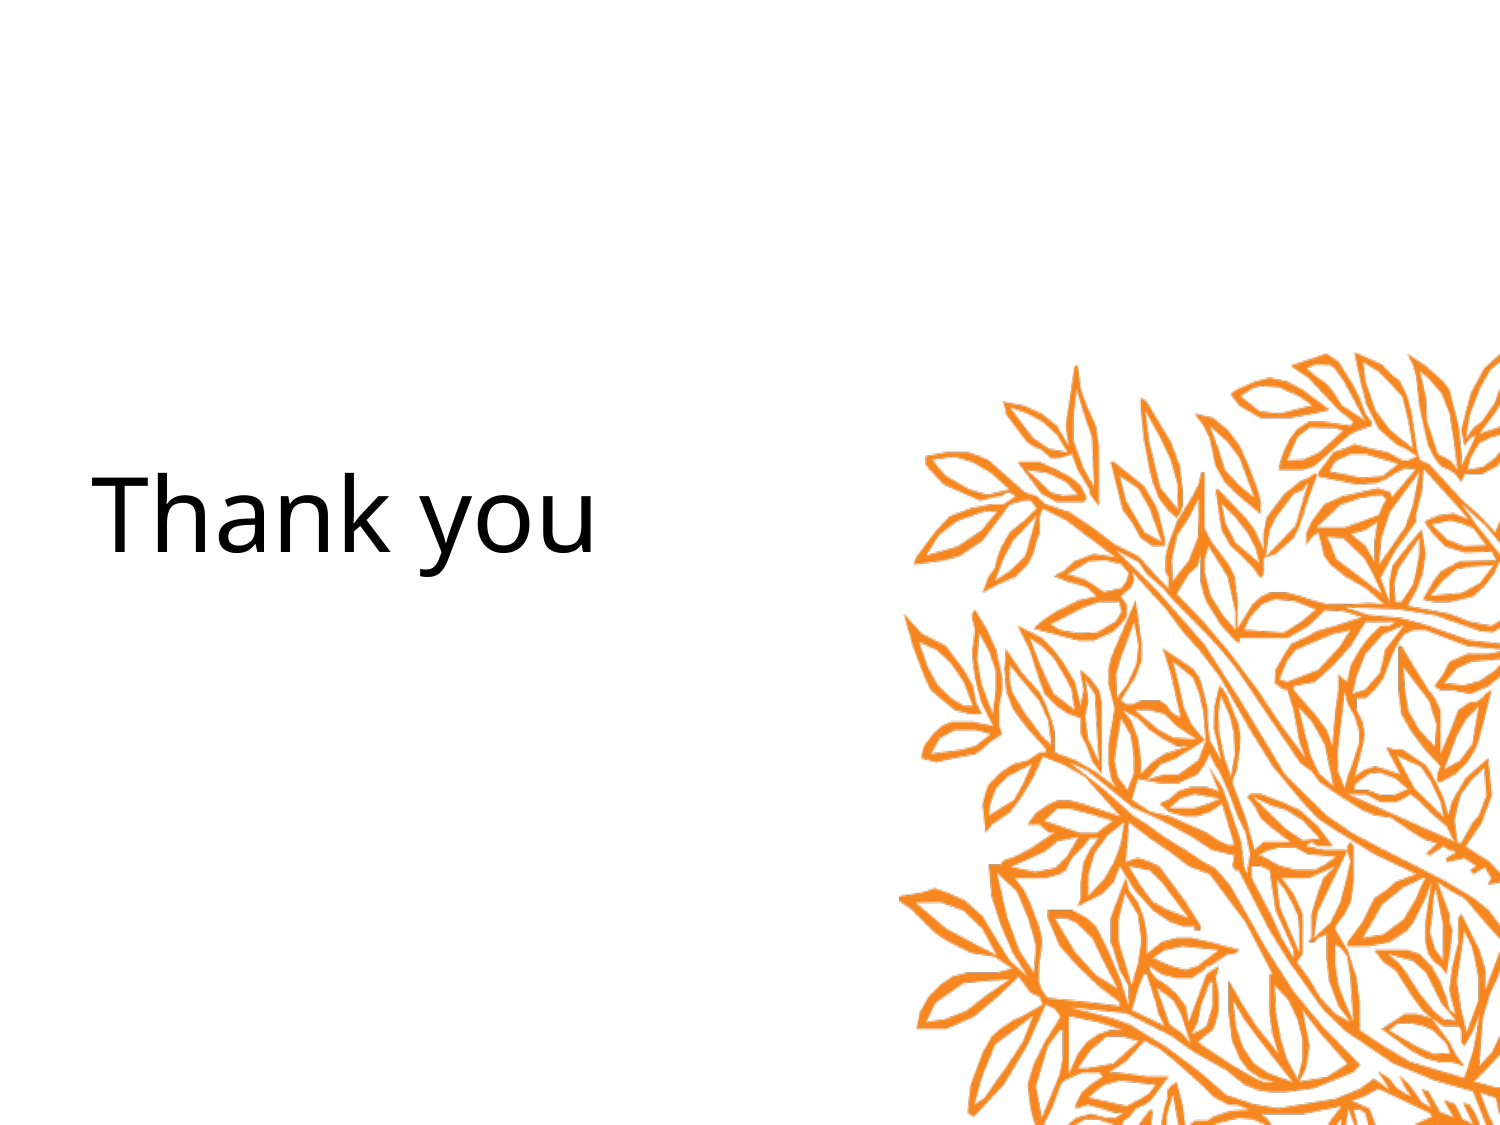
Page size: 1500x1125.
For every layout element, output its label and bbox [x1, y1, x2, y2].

picture [866, 280, 1500, 1125]
